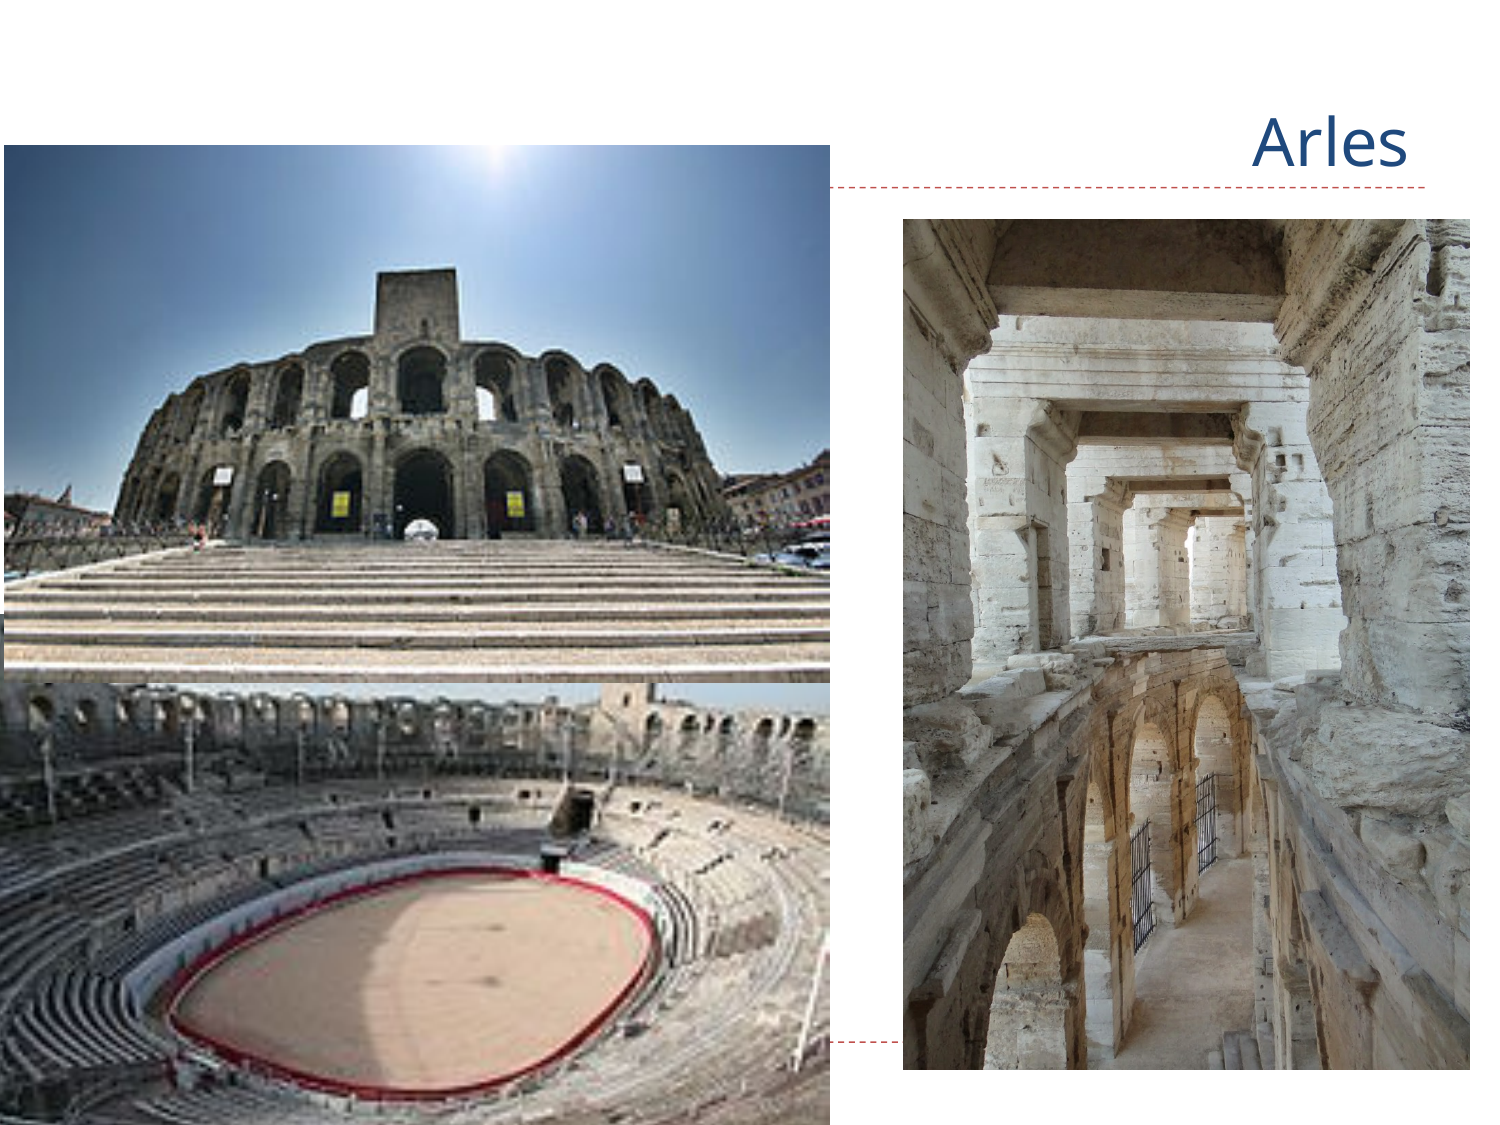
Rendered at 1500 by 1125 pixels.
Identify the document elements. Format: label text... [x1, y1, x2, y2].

picture [903, 219, 1470, 1071]
title Arles [75, 24, 1425, 188]
picture [0, 145, 830, 1125]
